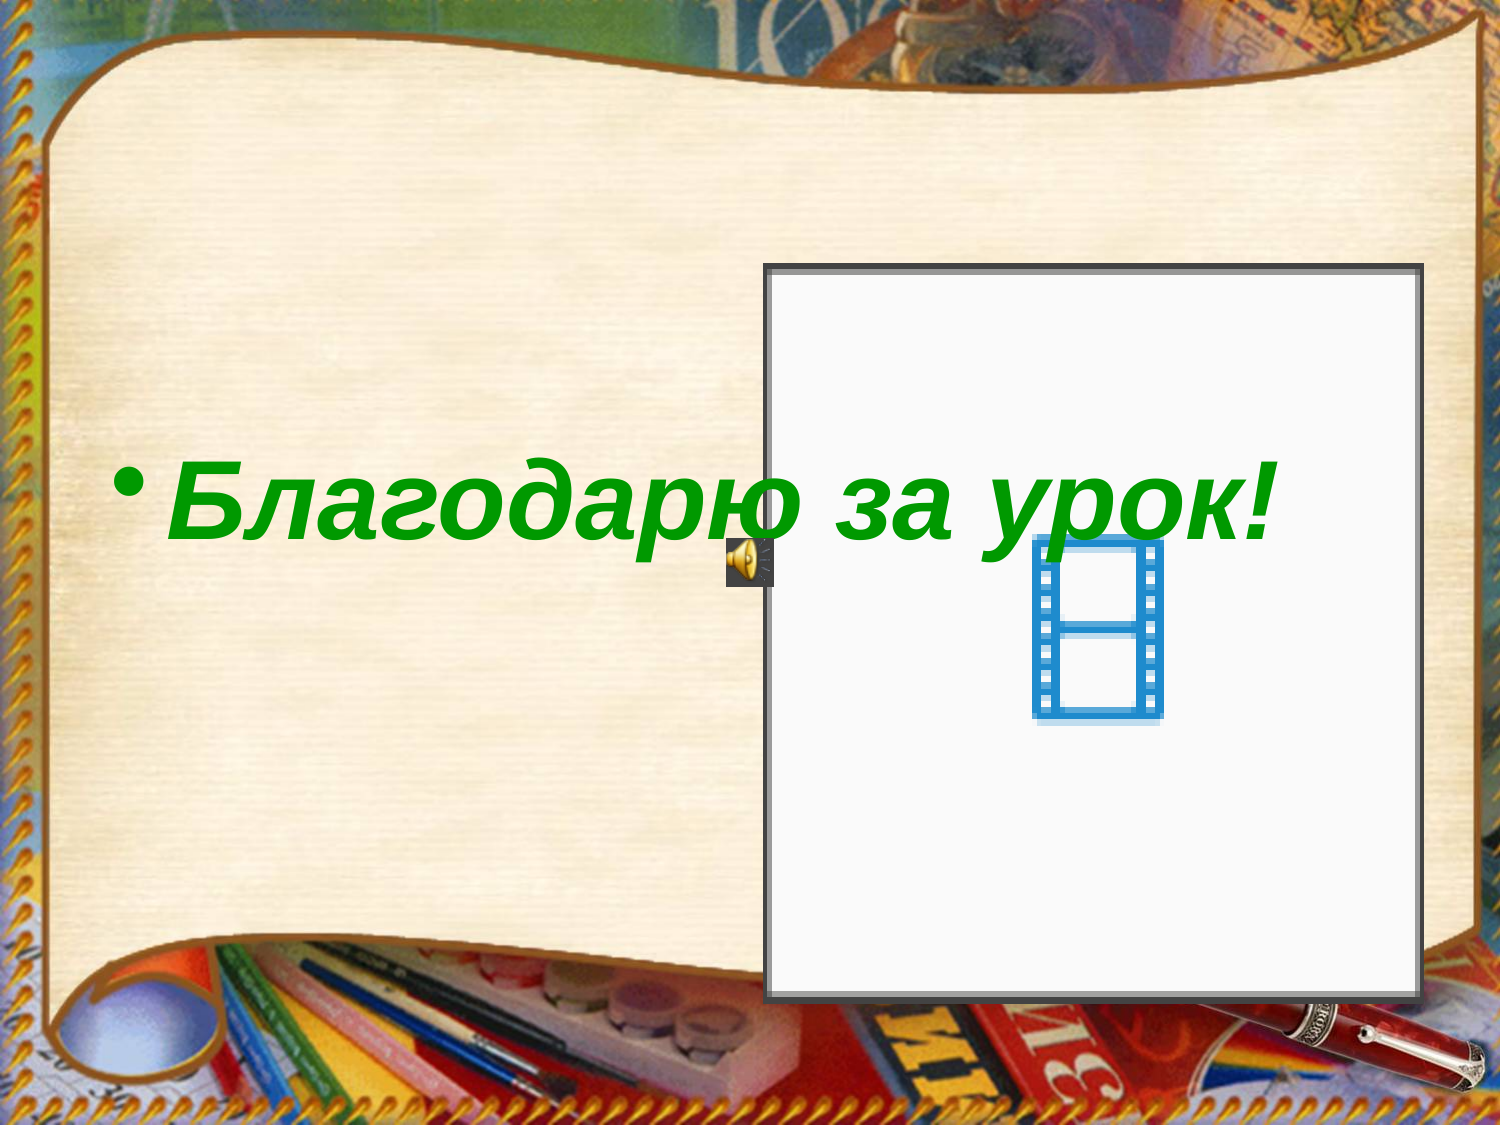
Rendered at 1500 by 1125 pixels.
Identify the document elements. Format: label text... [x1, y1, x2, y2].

picture [0, 0, 1500, 1125]
list Благодарю за урок! [74, 262, 1318, 1006]
